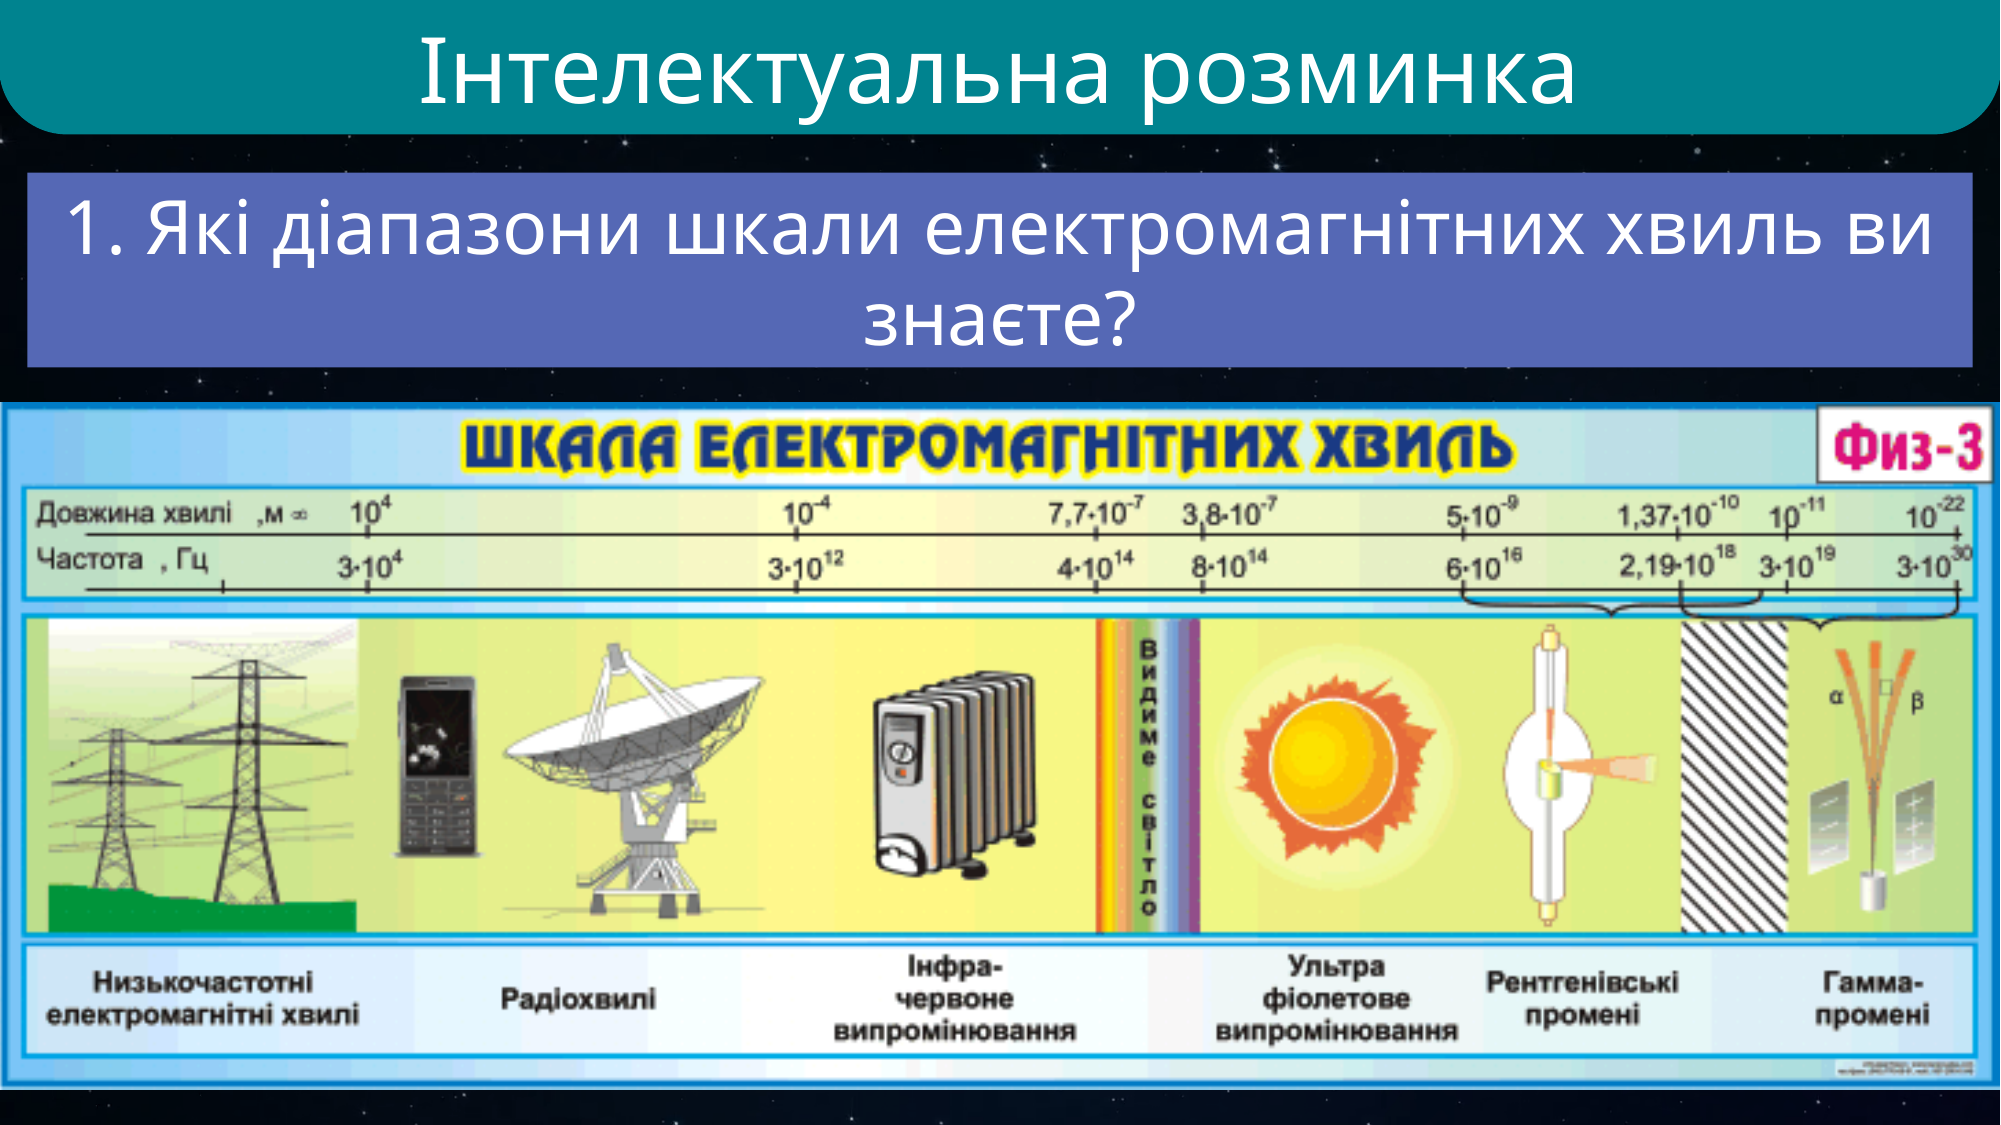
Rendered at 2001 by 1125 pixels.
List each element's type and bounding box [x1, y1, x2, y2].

text_box [0, 0, 2000, 134]
picture [0, 0, 2001, 1125]
